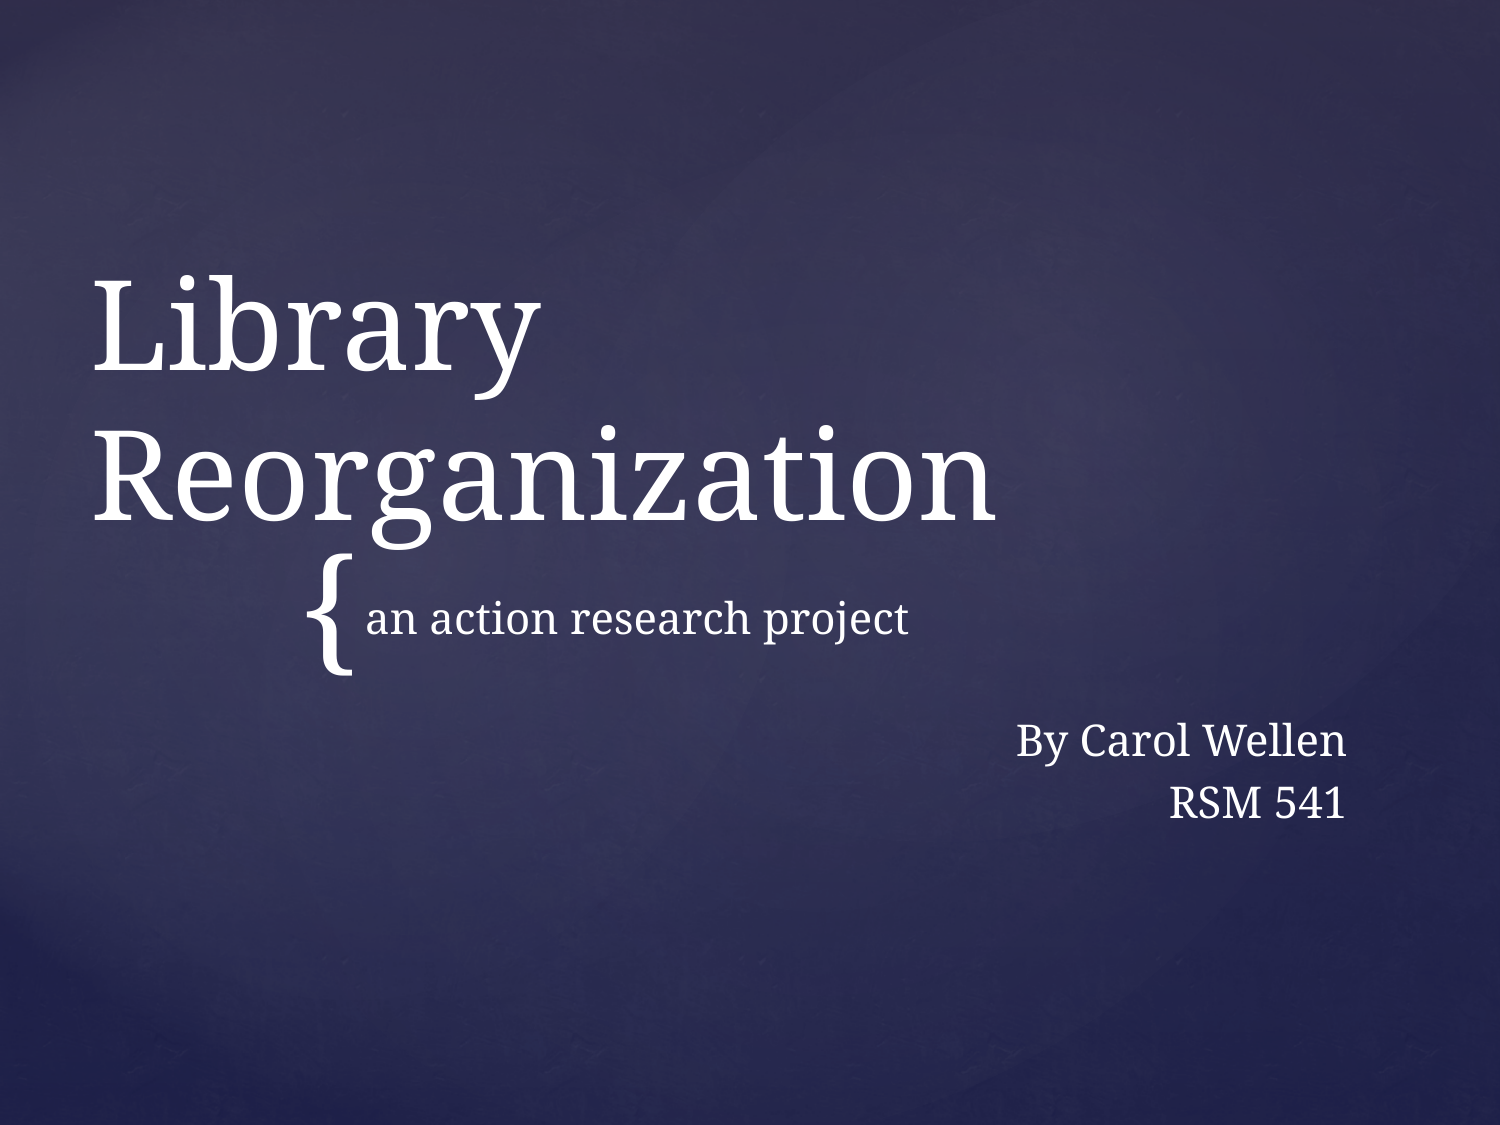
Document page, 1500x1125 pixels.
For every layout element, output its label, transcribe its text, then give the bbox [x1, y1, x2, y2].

subtitle an action research project By Carol Wellen RSM 541 [350, 553, 1363, 925]
title Library Reorganization [75, 200, 1438, 554]
